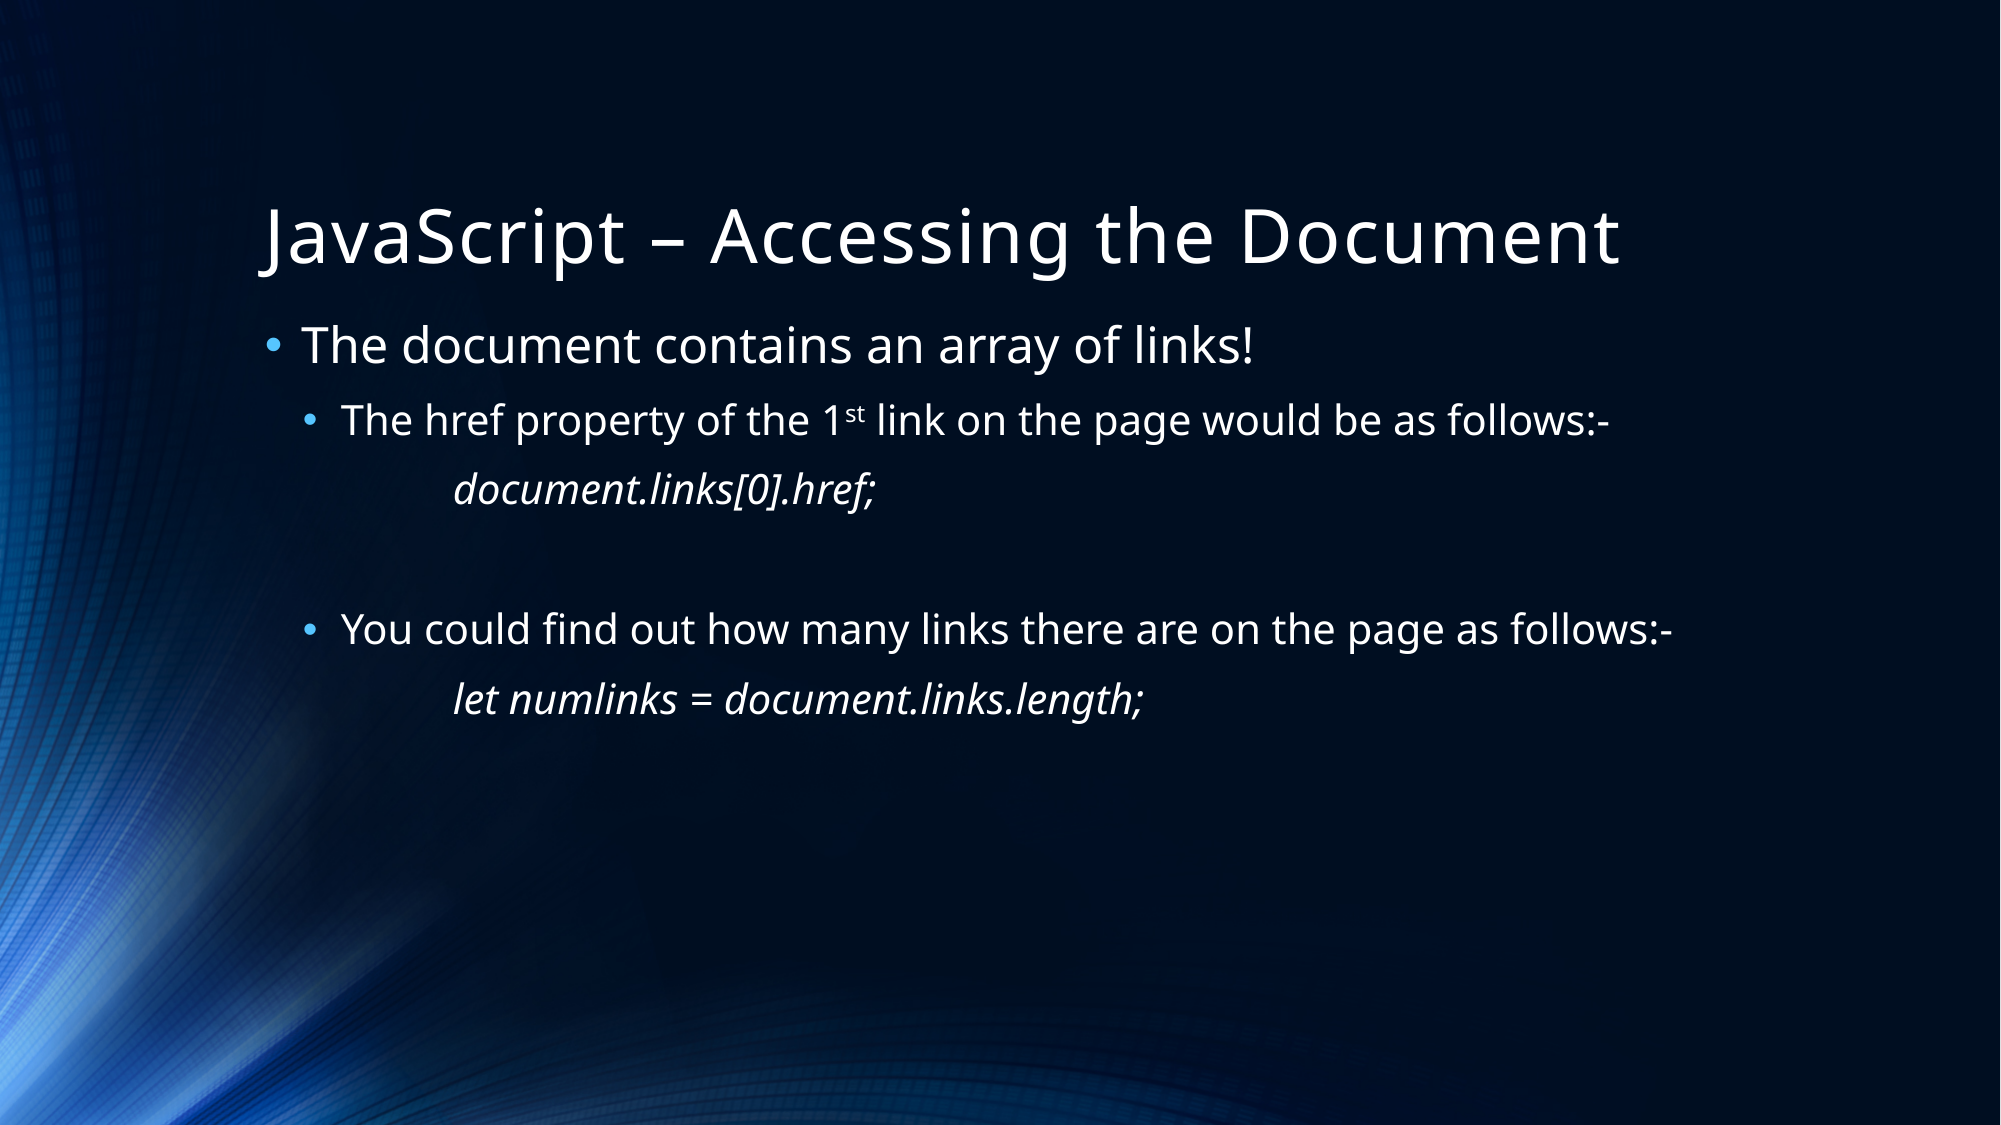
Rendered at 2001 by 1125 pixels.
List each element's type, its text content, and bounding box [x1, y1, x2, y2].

picture [0, 0, 2001, 1125]
title JavaScript – Accessing the Document [249, 62, 1751, 288]
list The document contains an array of links! The href property of the 1st link on the page would be as follows:- document.links[0].href; You could find out how many links there are on the page as follows:- let numlinks = document.links.length; [249, 312, 1749, 988]
